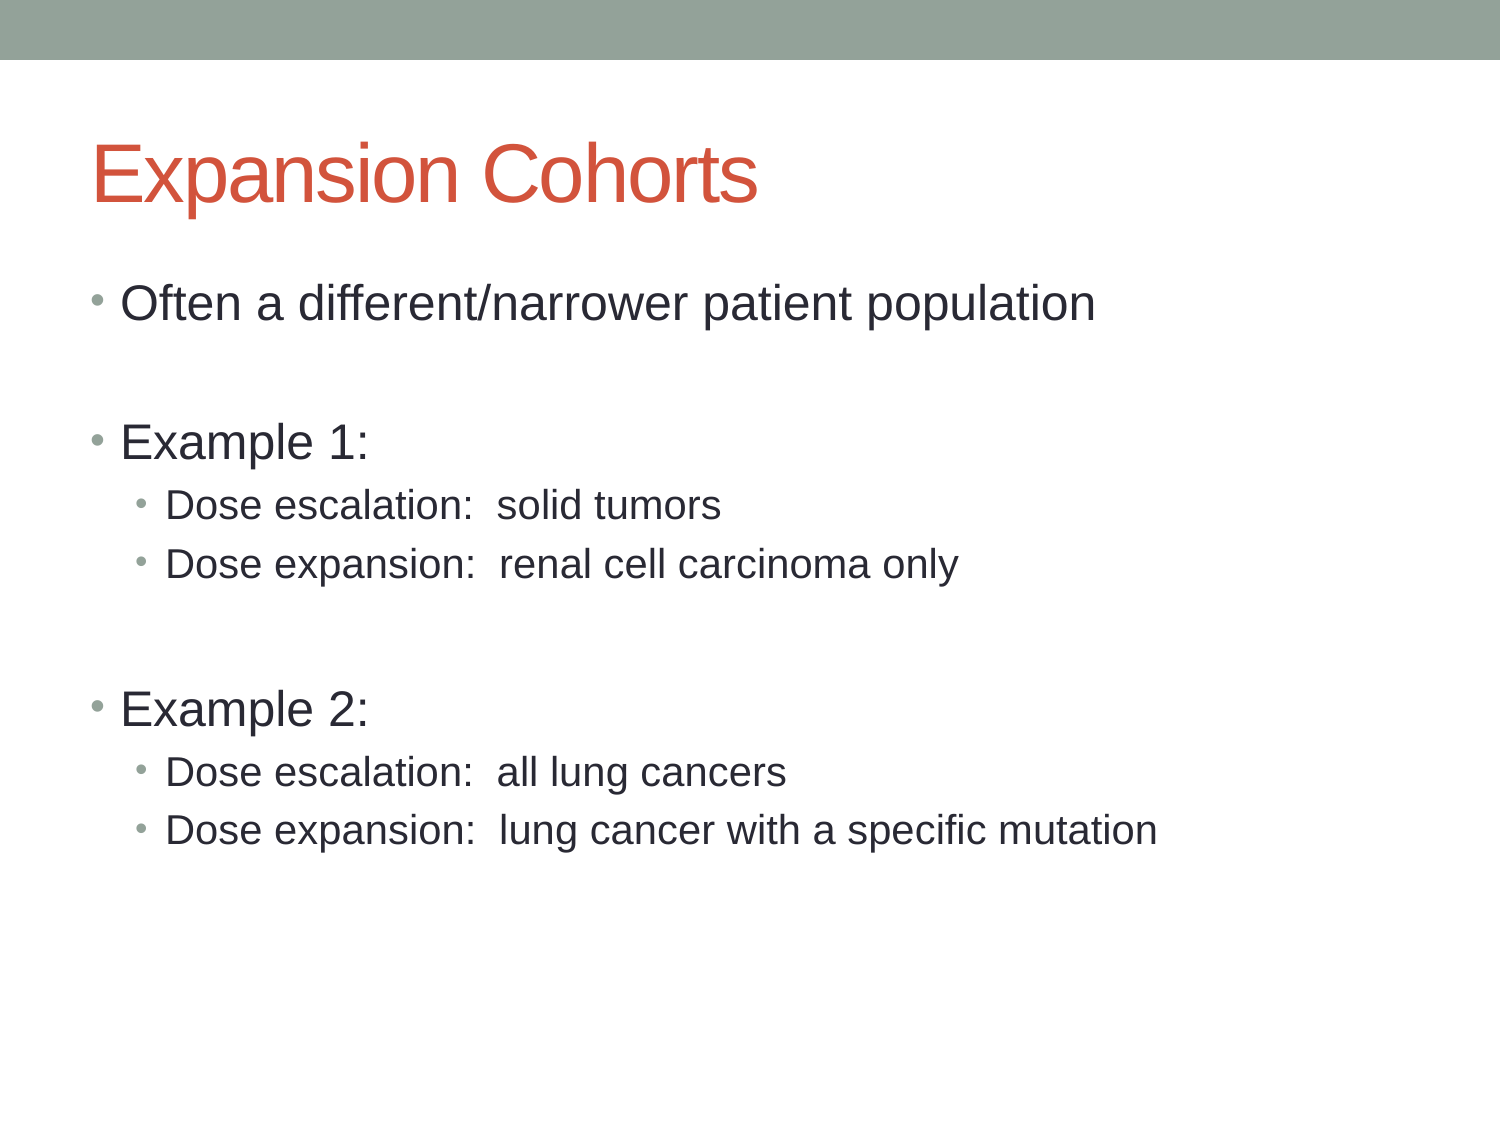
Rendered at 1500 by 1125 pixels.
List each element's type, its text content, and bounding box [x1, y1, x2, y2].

list Often a different/narrower patient population Example 1: Dose escalation: solid tumors Dose expansion: renal cell carcinoma only Example 2: Dose escalation: all lung cancers Dose expansion: lung cancer with a specific mutation [75, 262, 1425, 1063]
title Expansion Cohorts [75, 87, 1425, 250]
